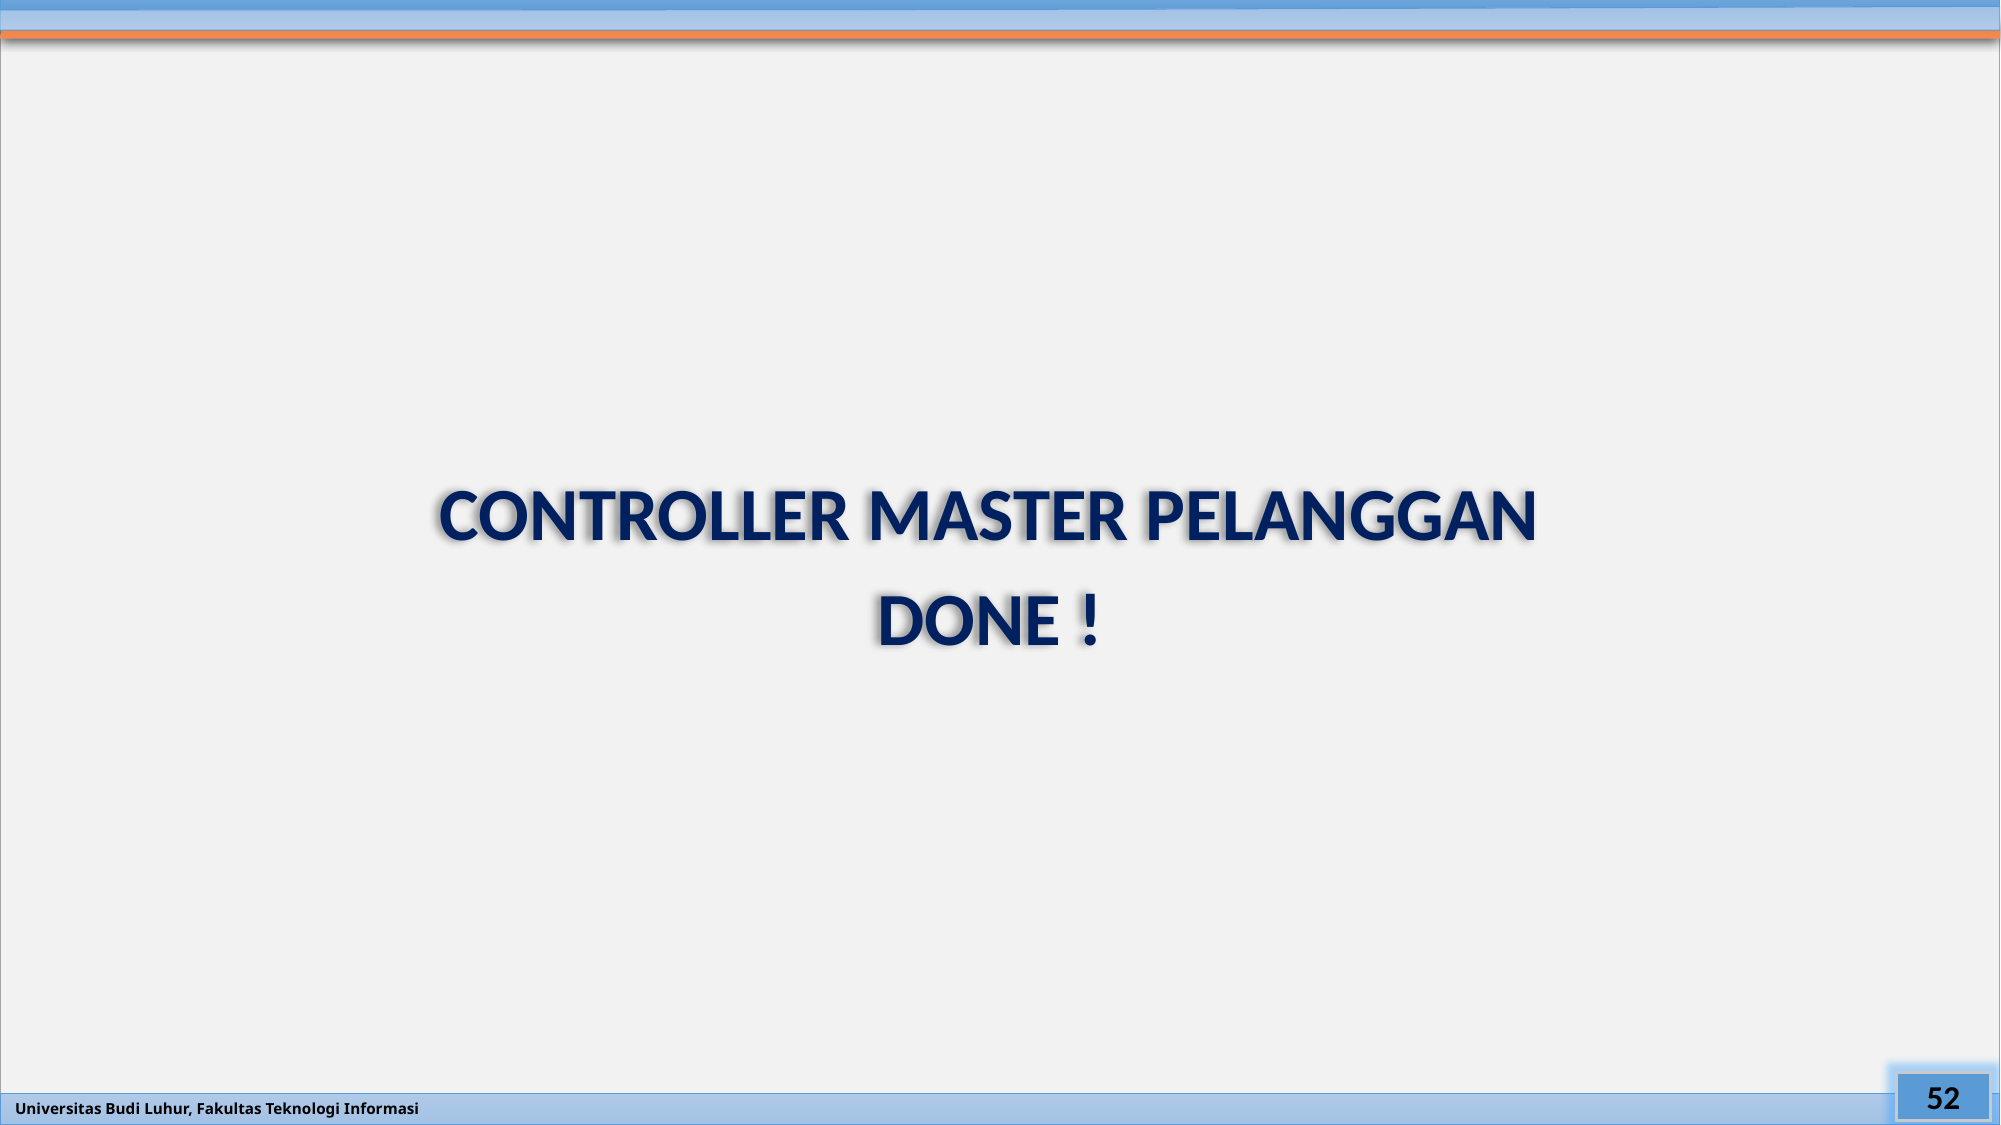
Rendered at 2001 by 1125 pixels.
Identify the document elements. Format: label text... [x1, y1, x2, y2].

text_box CONTROLLER MASTER PELANGGAN DONE ! [102, 458, 1878, 691]
